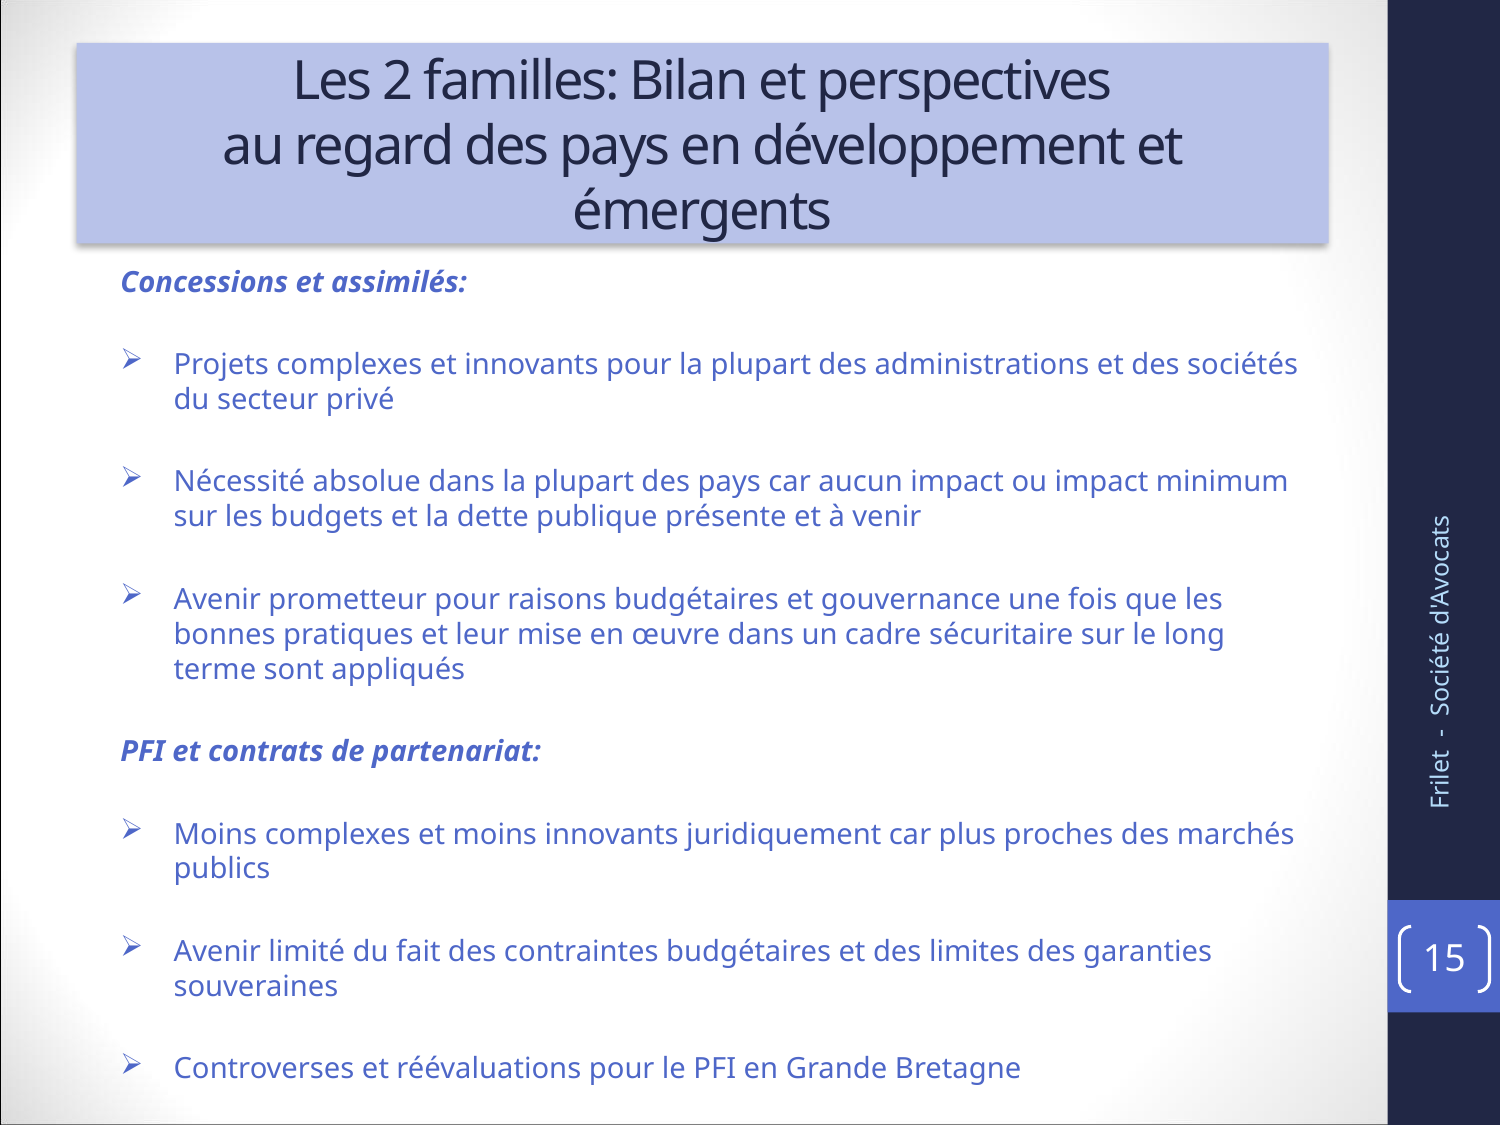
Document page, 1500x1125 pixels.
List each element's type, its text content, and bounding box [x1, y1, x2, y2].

list Concessions et assimilés: Projets complexes et innovants pour la plupart des administrations et des sociétés du secteur privé Nécessité absolue dans la plupart des pays car aucun impact ou impact minimum sur les budgets et la dette publique présente et à venir Avenir prometteur pour raisons budgétaires et gouvernance une fois que les bonnes pratiques et leur mise en œuvre dans un cadre sécuritaire sur le long terme sont appliqués PFI et contrats de partenariat: Moins complexes et moins innovants juridiquement car plus proches des marchés publics Avenir limité du fait des contraintes budgétaires et des limites des garanties souveraines Controverses et réévaluations pour le PFI en Grande Bretagne [64, 255, 1315, 1094]
title Les 2 familles: Bilan et perspectives au regard des pays en développement et émergents [76, 42, 1329, 244]
footer Frilet - Société d'Avocats [1408, 500, 1469, 889]
picture [0, 0, 1387, 1125]
slide_number 15 [1397, 924, 1492, 994]
